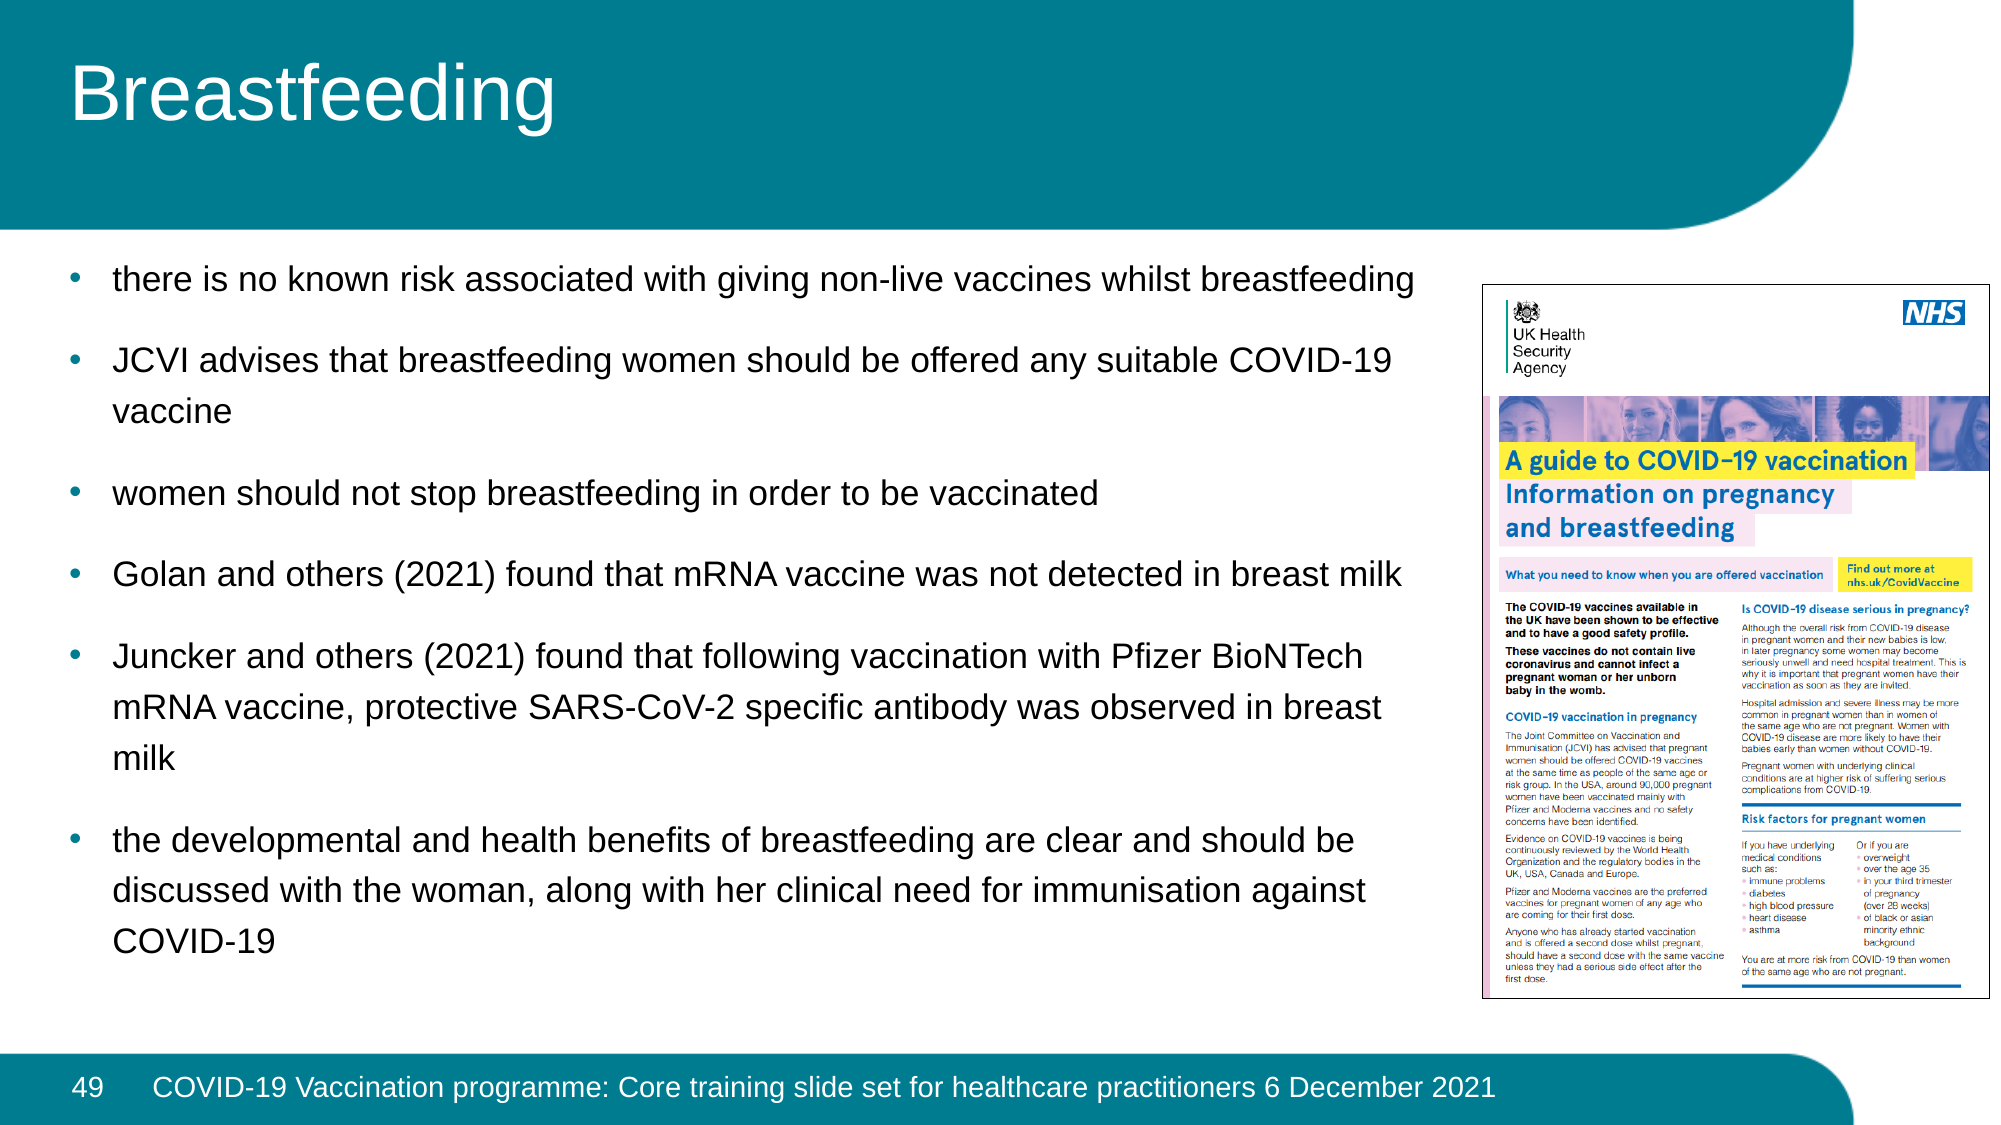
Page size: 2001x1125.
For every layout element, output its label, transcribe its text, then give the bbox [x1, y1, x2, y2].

picture [1482, 284, 1990, 999]
title Breastfeeding [54, 44, 1780, 204]
list there is no known risk associated with giving non-live vaccines whilst breastfeeding JCVI advises that breastfeeding women should be offered any suitable COVID-19 vaccine women should not stop breastfeeding in order to be vaccinated Golan and others (2021) found that mRNA vaccine was not detected in breast milk Juncker and others (2021) found that following vaccination with Pfizer BioNTech mRNA vaccine, protective SARS-CoV-2 specific antibody was observed in breast milk the developmental and health benefits of breastfeeding are clear and should be discussed with the woman, along with her clinical need for immunisation against COVID-19 [54, 239, 1470, 1044]
footer COVID-19 Vaccination programme: Core training slide set for healthcare practitioners 6 December 2021 [137, 1056, 1780, 1116]
slide_number 49 [21, 1056, 120, 1117]
